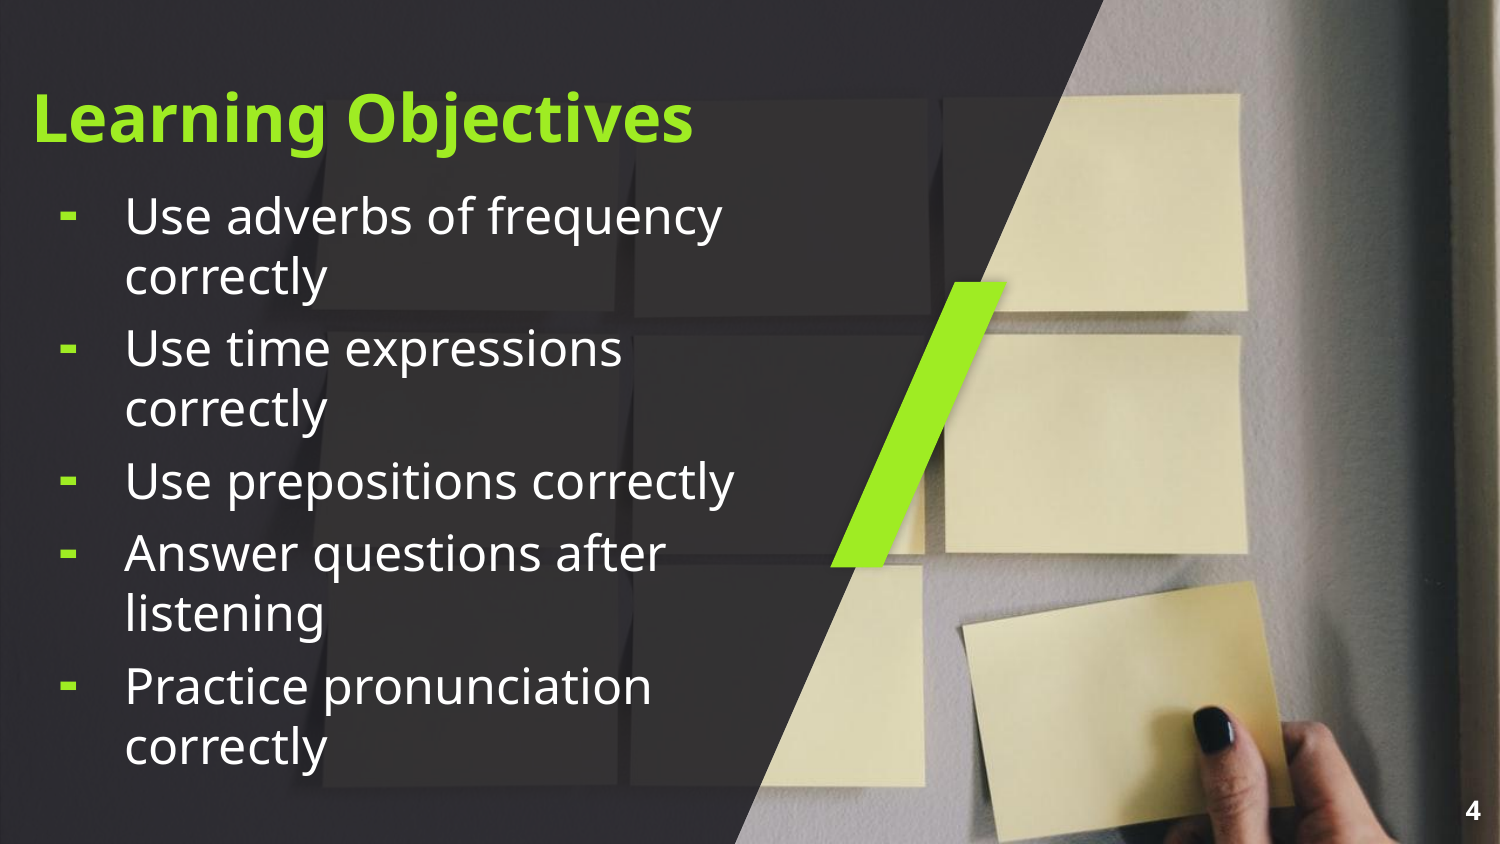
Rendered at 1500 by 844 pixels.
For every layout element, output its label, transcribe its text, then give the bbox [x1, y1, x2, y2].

picture [736, 0, 1500, 844]
title Learning Objectives [31, 39, 908, 158]
slide_number 4 [1391, 779, 1482, 844]
list Use adverbs of frequency correctly Use time expressions correctly Use prepositions correctly Answer questions after listening Practice pronunciation correctly [49, 184, 800, 697]
